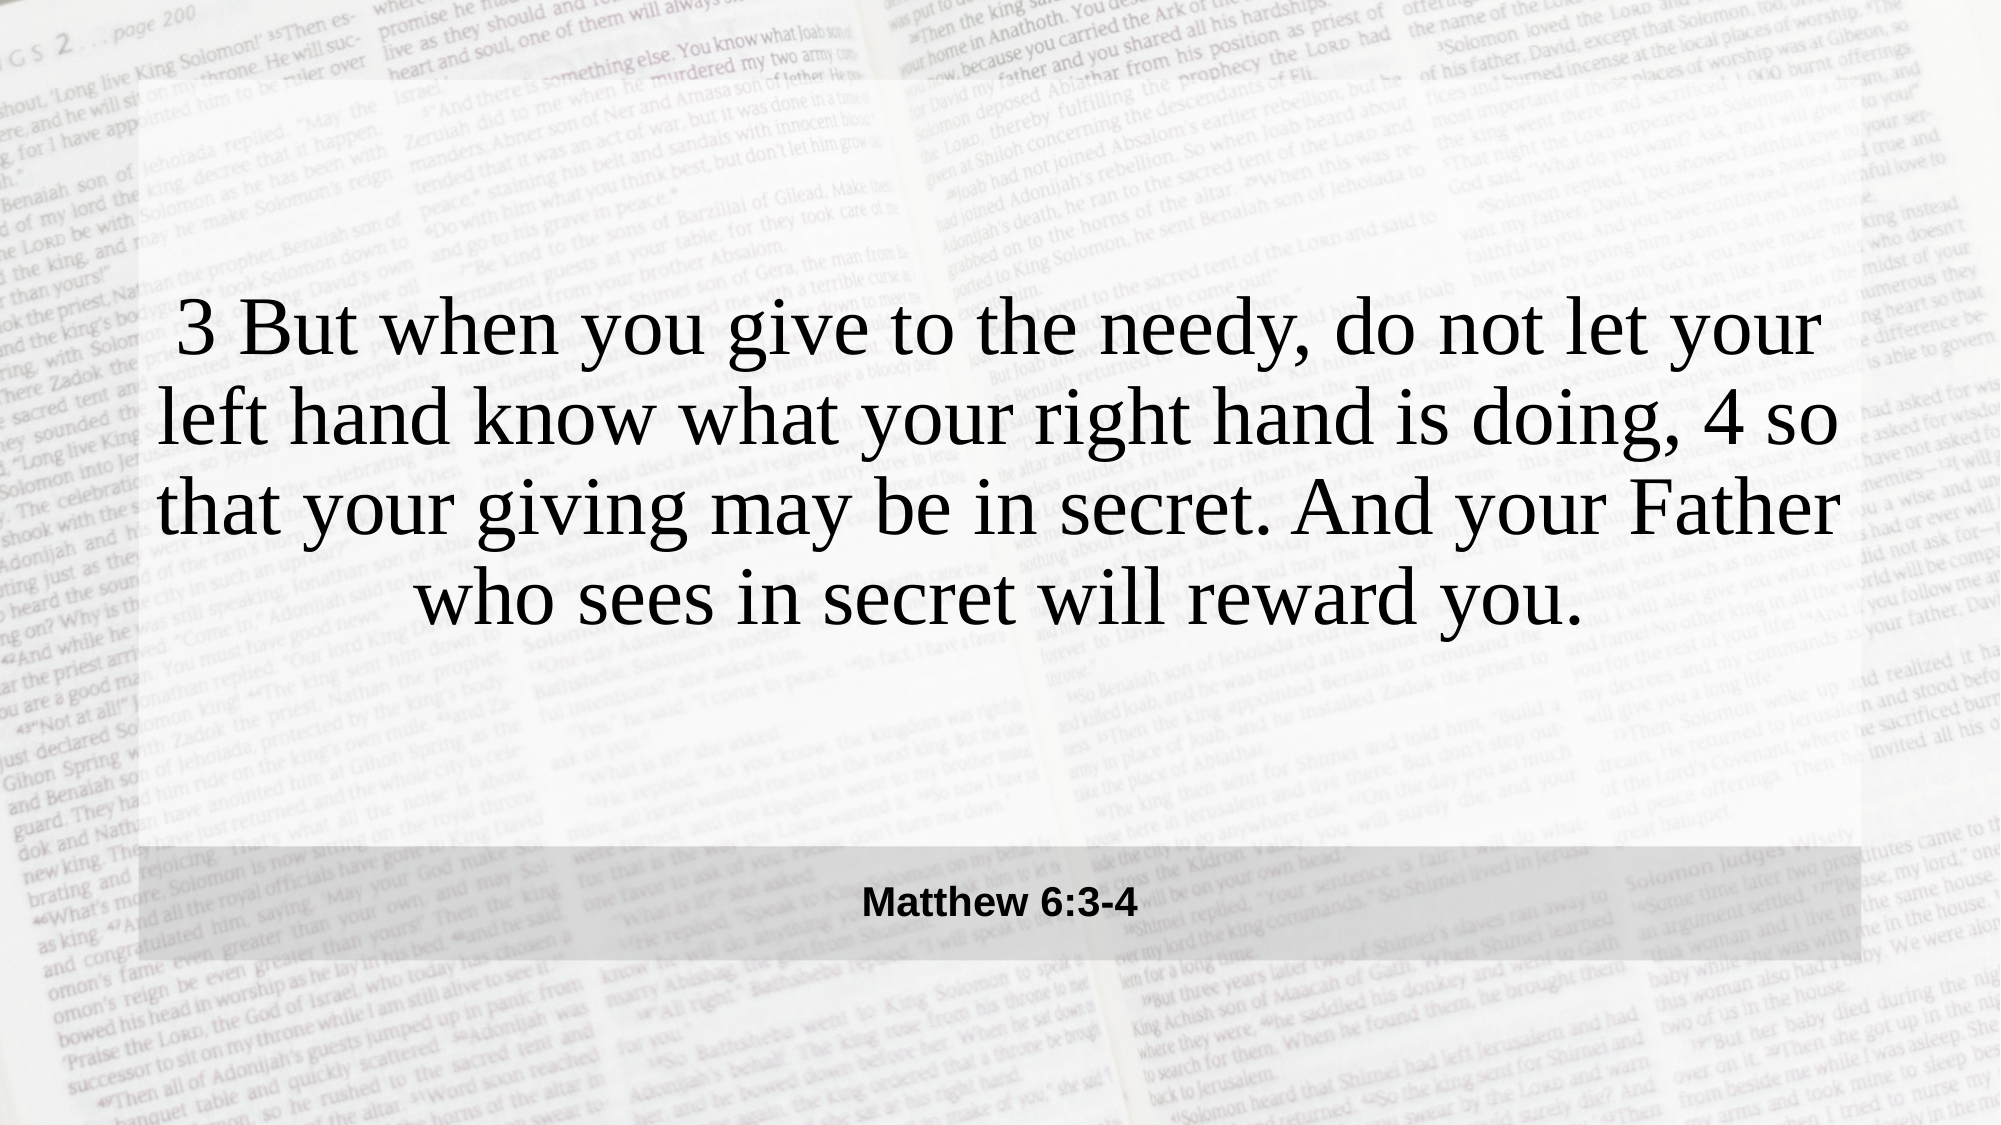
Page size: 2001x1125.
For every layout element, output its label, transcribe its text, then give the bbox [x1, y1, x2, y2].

list Matthew 6:3-4 [138, 847, 1862, 961]
list 3 But when you give to the needy, do not let your left hand know what your right hand is doing, 4 so that your giving may be in secret. And your Father who sees in secret will reward you. [138, 79, 1862, 847]
